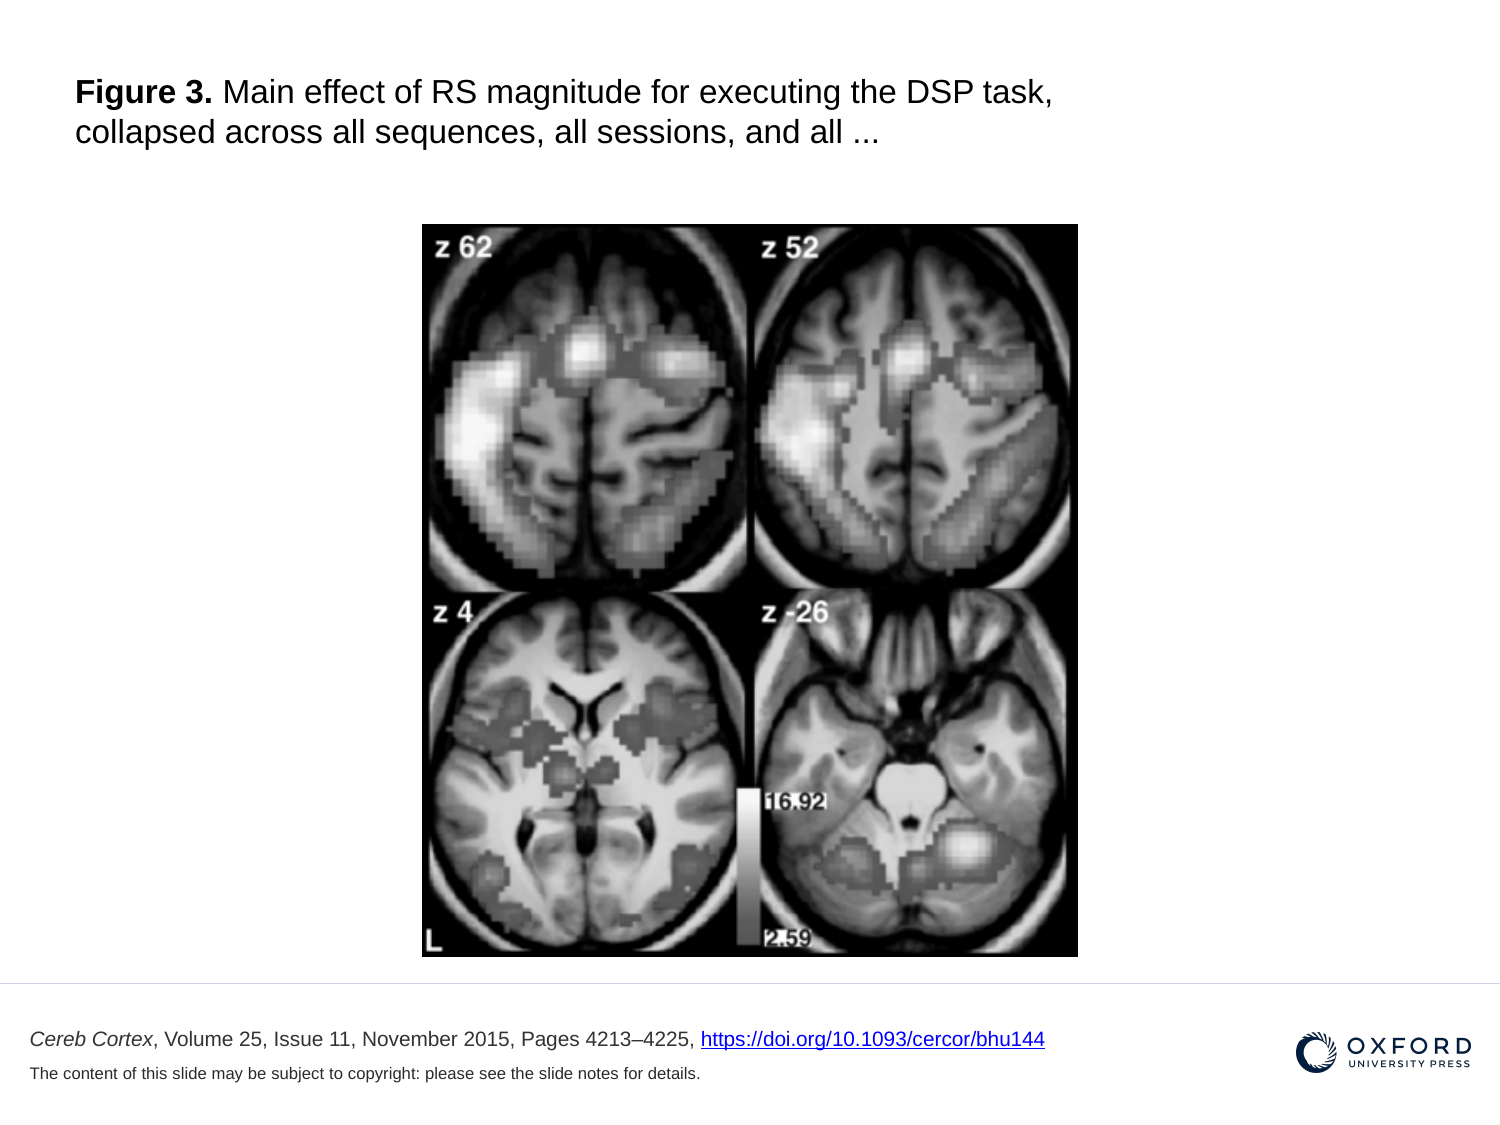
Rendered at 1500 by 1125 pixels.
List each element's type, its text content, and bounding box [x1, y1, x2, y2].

picture [422, 224, 1078, 957]
title Figure 3. Main effect of RS magnitude for executing the DSP task, collapsed across all sequences, all sessions, and all ... [75, 69, 1078, 171]
footer Cereb Cortex, Volume 25, Issue 11, November 2015, Pages 4213–4225, https://doi.org/10.1093/cercor/bhu144 The content of this slide may be subject to copyright: please see the slide notes for details. [0, 983, 1260, 1125]
picture [1296, 1032, 1471, 1073]
